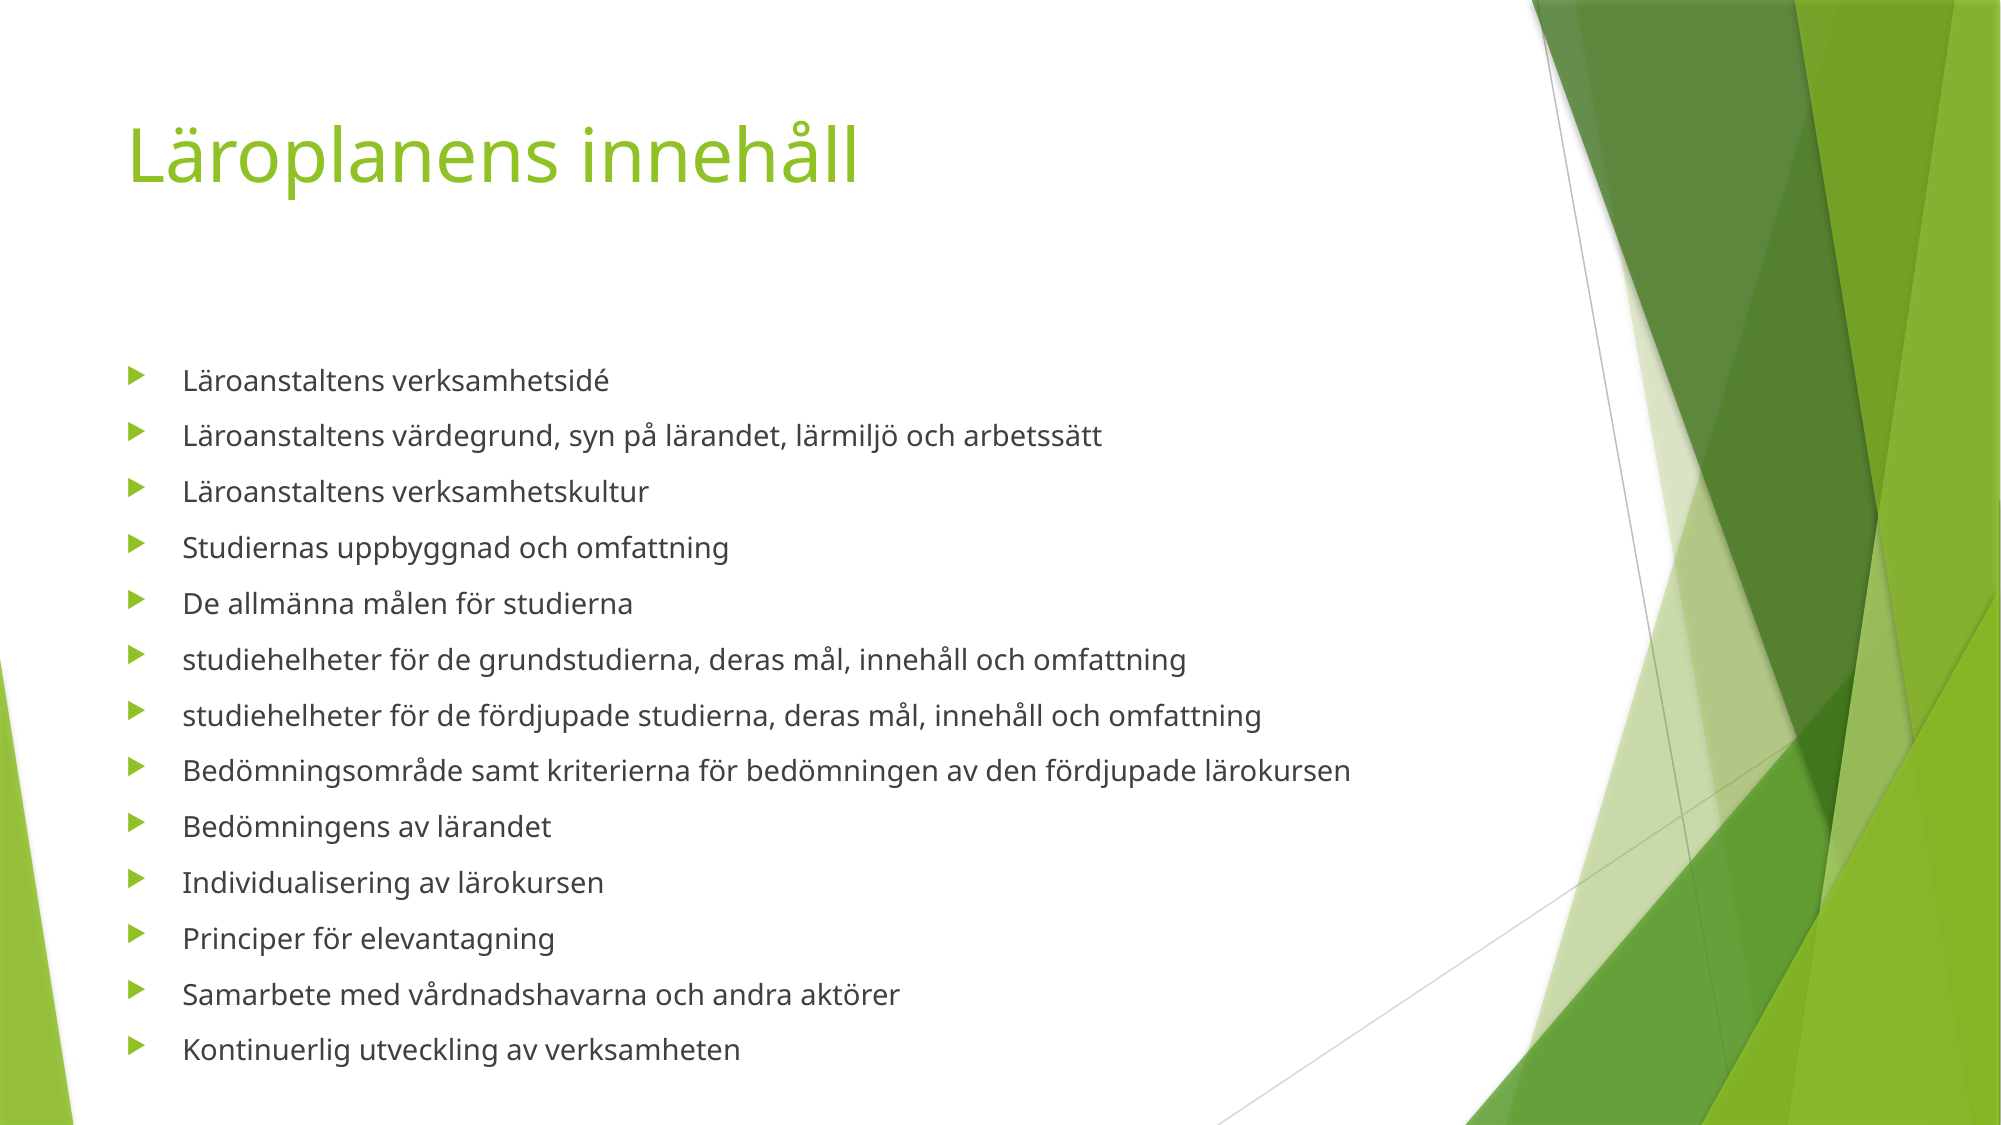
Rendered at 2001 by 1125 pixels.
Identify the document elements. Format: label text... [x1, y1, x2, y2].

title Läroplanens innehåll [111, 99, 1522, 317]
list Läroanstaltens verksamhetsidé Läroanstaltens värdegrund, syn på lärandet, lärmiljö och arbetssätt Läroanstaltens verksamhetskultur Studiernas uppbyggnad och omfattning De allmänna målen för studierna studiehelheter för de grundstudierna, deras mål, innehåll och omfattning studiehelheter för de fördjupade studierna, deras mål, innehåll och omfattning Bedömningsområde samt kriterierna för bedömningen av den fördjupade lärokursen Bedömningens av lärandet Individualisering av lärokursen Principer för elevantagning Samarbete med vårdnadshavarna och andra aktörer Kontinuerlig utveckling av verksamheten [111, 354, 1522, 992]
